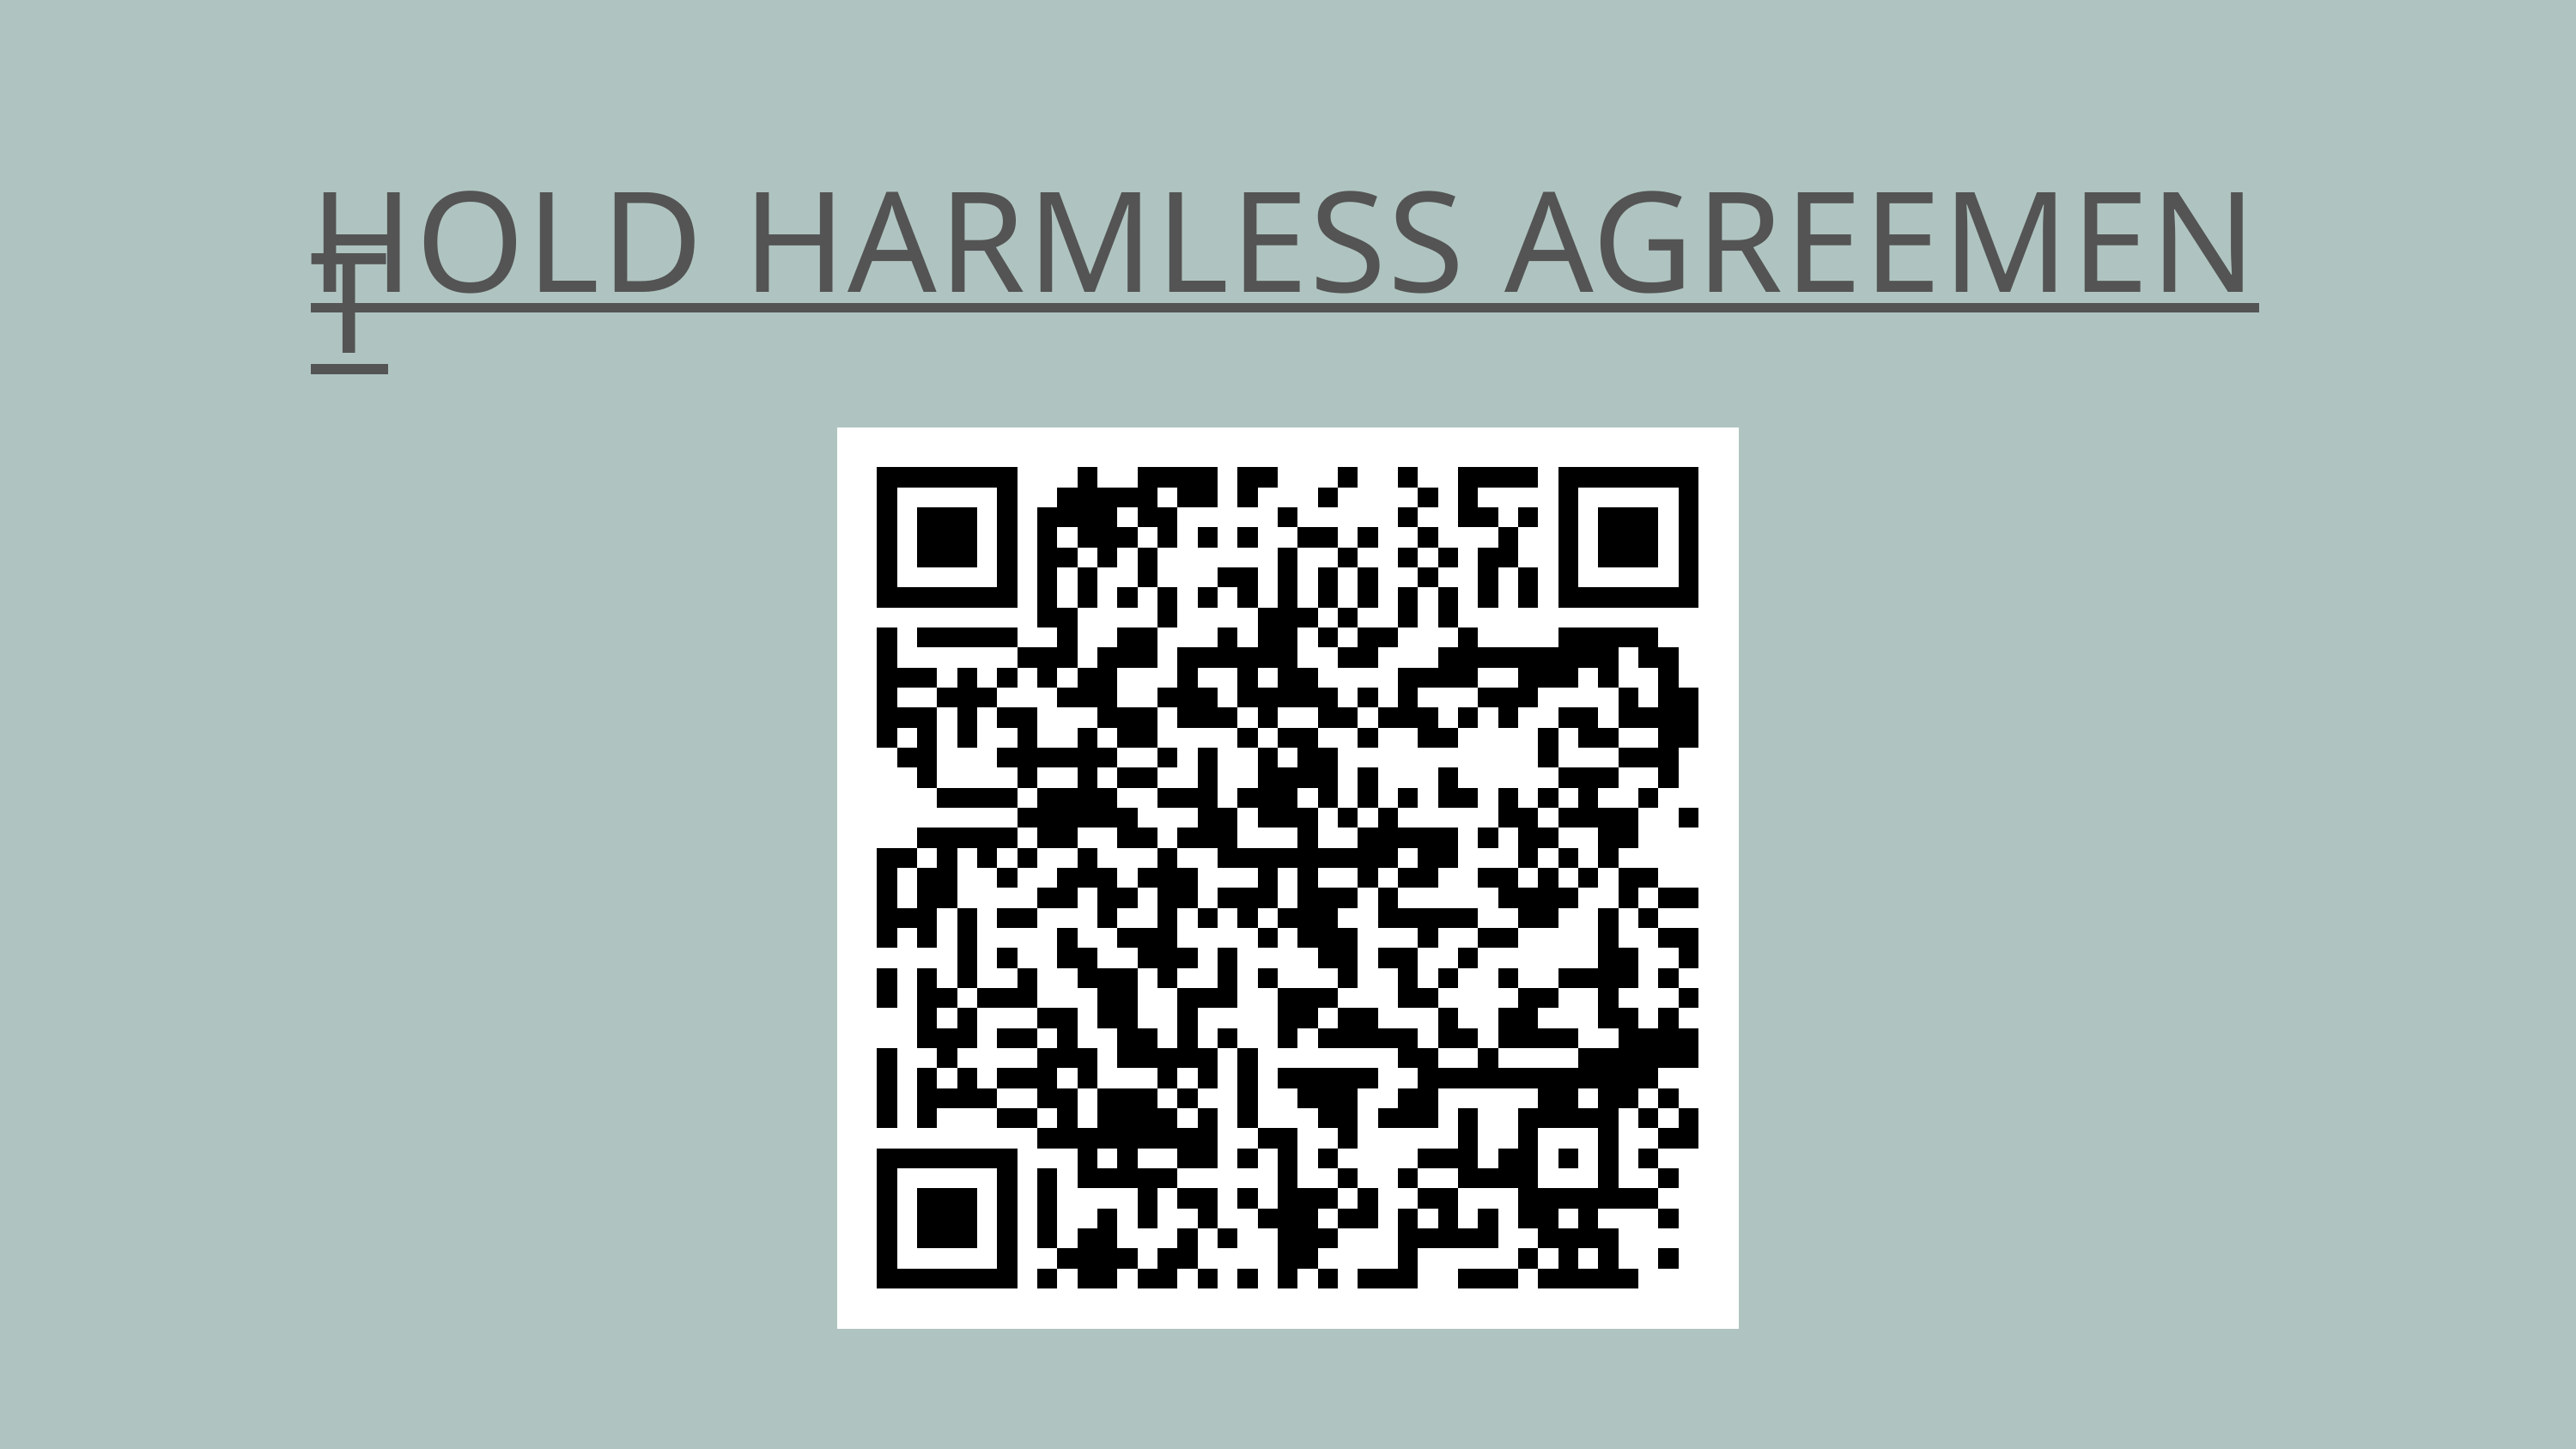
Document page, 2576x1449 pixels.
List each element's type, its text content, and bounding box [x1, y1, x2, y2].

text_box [836, 427, 1740, 1330]
text_box HOLD HARMLESS AGREEMENT [310, 231, 2265, 455]
